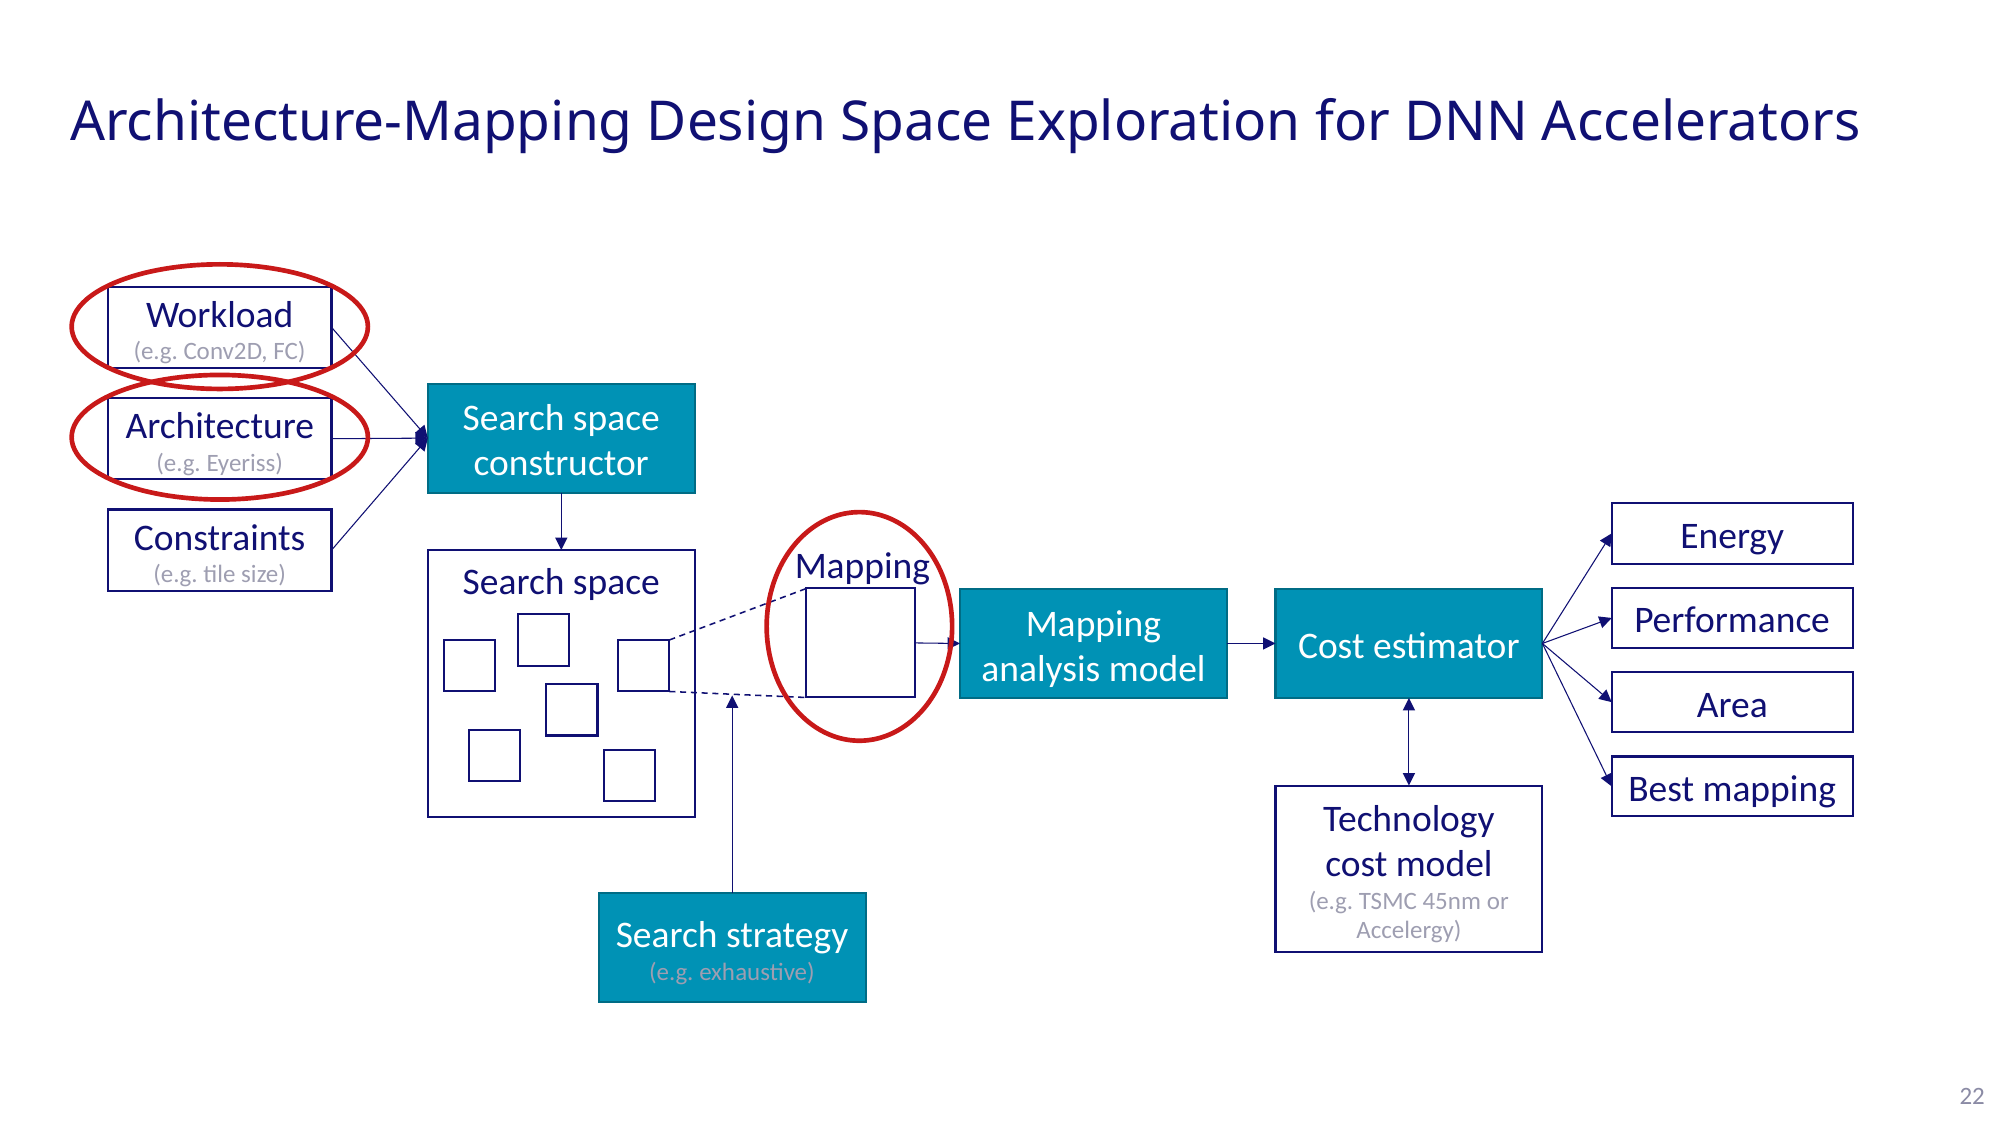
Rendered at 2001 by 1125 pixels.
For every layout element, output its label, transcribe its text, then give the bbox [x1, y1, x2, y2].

text_box [947, 644, 953, 668]
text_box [331, 327, 428, 438]
text_box [70, 373, 331, 501]
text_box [331, 438, 428, 551]
text_box Energy [1611, 502, 1854, 565]
text_box Technology cost model (e.g. TSMC 45nm or Accelergy) [1274, 785, 1543, 953]
text_box Cost estimator [1274, 588, 1542, 699]
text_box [1542, 533, 1612, 617]
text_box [1542, 644, 1612, 703]
slide_number 22 [1897, 1065, 2000, 1125]
text_box Performance [1612, 587, 1854, 649]
text_box Area [1612, 671, 1854, 733]
text_box Best mapping [1611, 755, 1854, 817]
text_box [1542, 703, 1612, 787]
text_box Mapping analysis model [959, 588, 1228, 699]
text_box [70, 263, 369, 382]
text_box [1542, 617, 1612, 644]
text_box Constraints (e.g. tile size) [107, 508, 333, 592]
text_box Search space constructor [428, 383, 696, 494]
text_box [427, 533, 947, 817]
text_box [947, 585, 954, 642]
title Architecture-Mapping Design Space Exploration for DNN Accelerators [55, 59, 1946, 185]
text_box [804, 511, 915, 533]
text_box Search strategy (e.g. exhaustive) [598, 892, 867, 1003]
